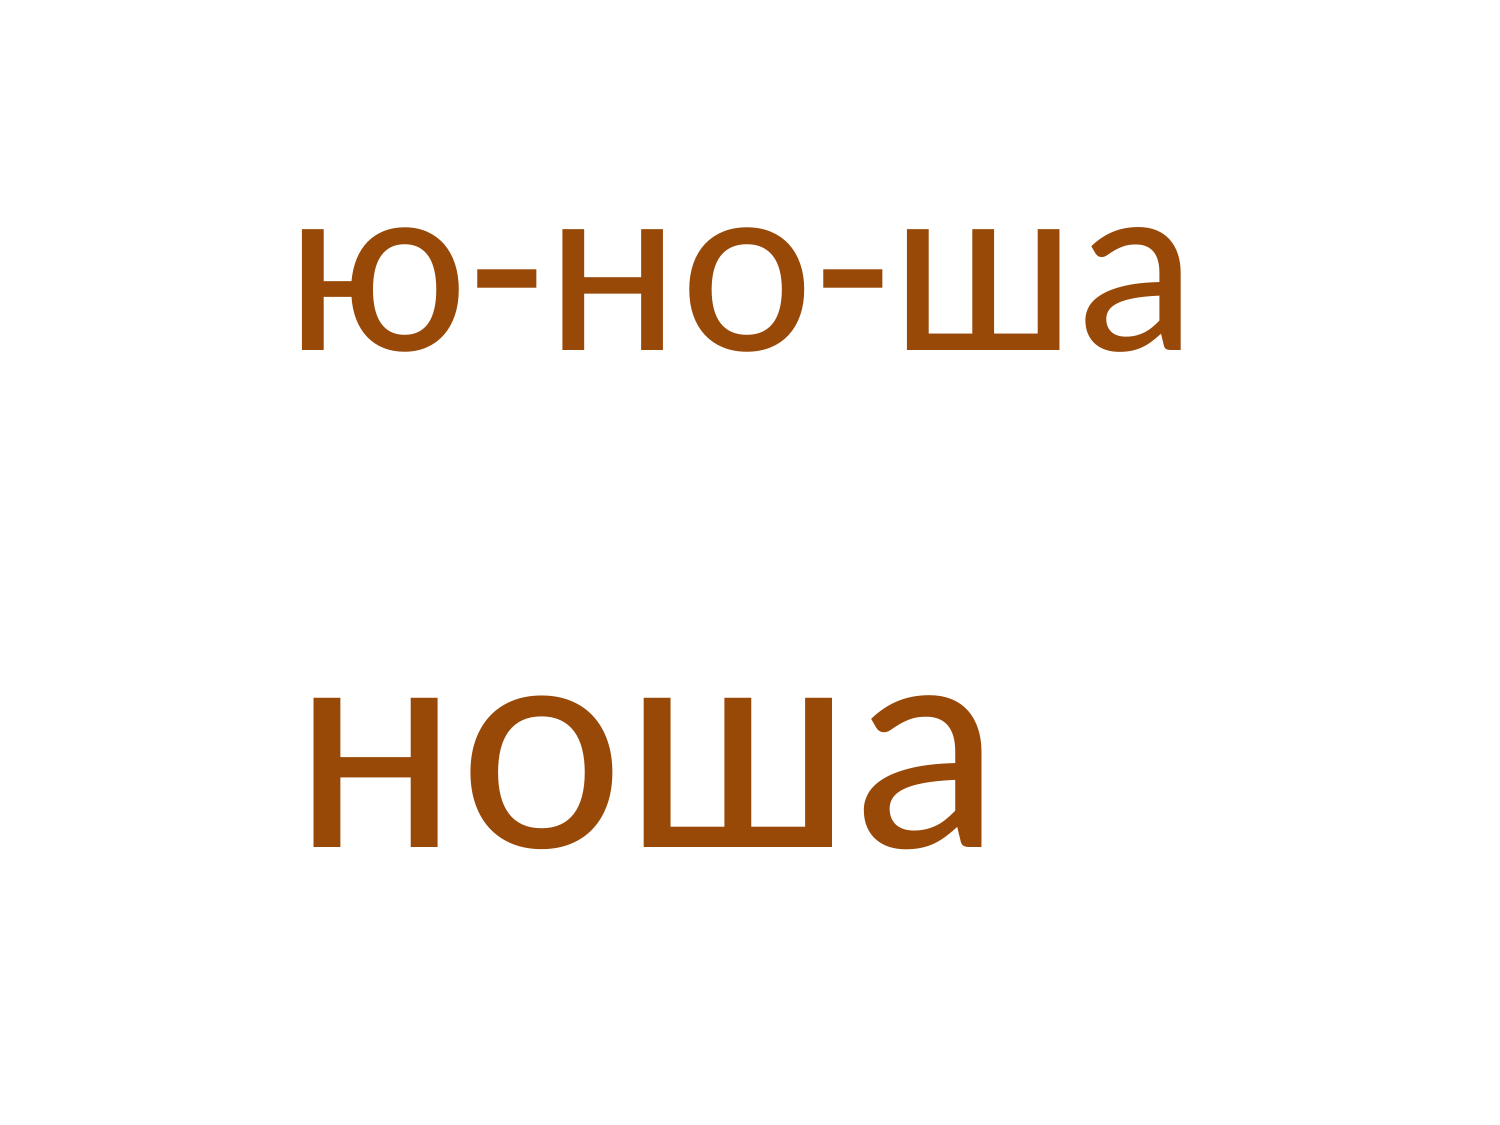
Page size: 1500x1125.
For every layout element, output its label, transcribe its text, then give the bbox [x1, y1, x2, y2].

title ю-но-ша [75, 90, 1425, 409]
list ноша [277, 527, 1282, 1005]
